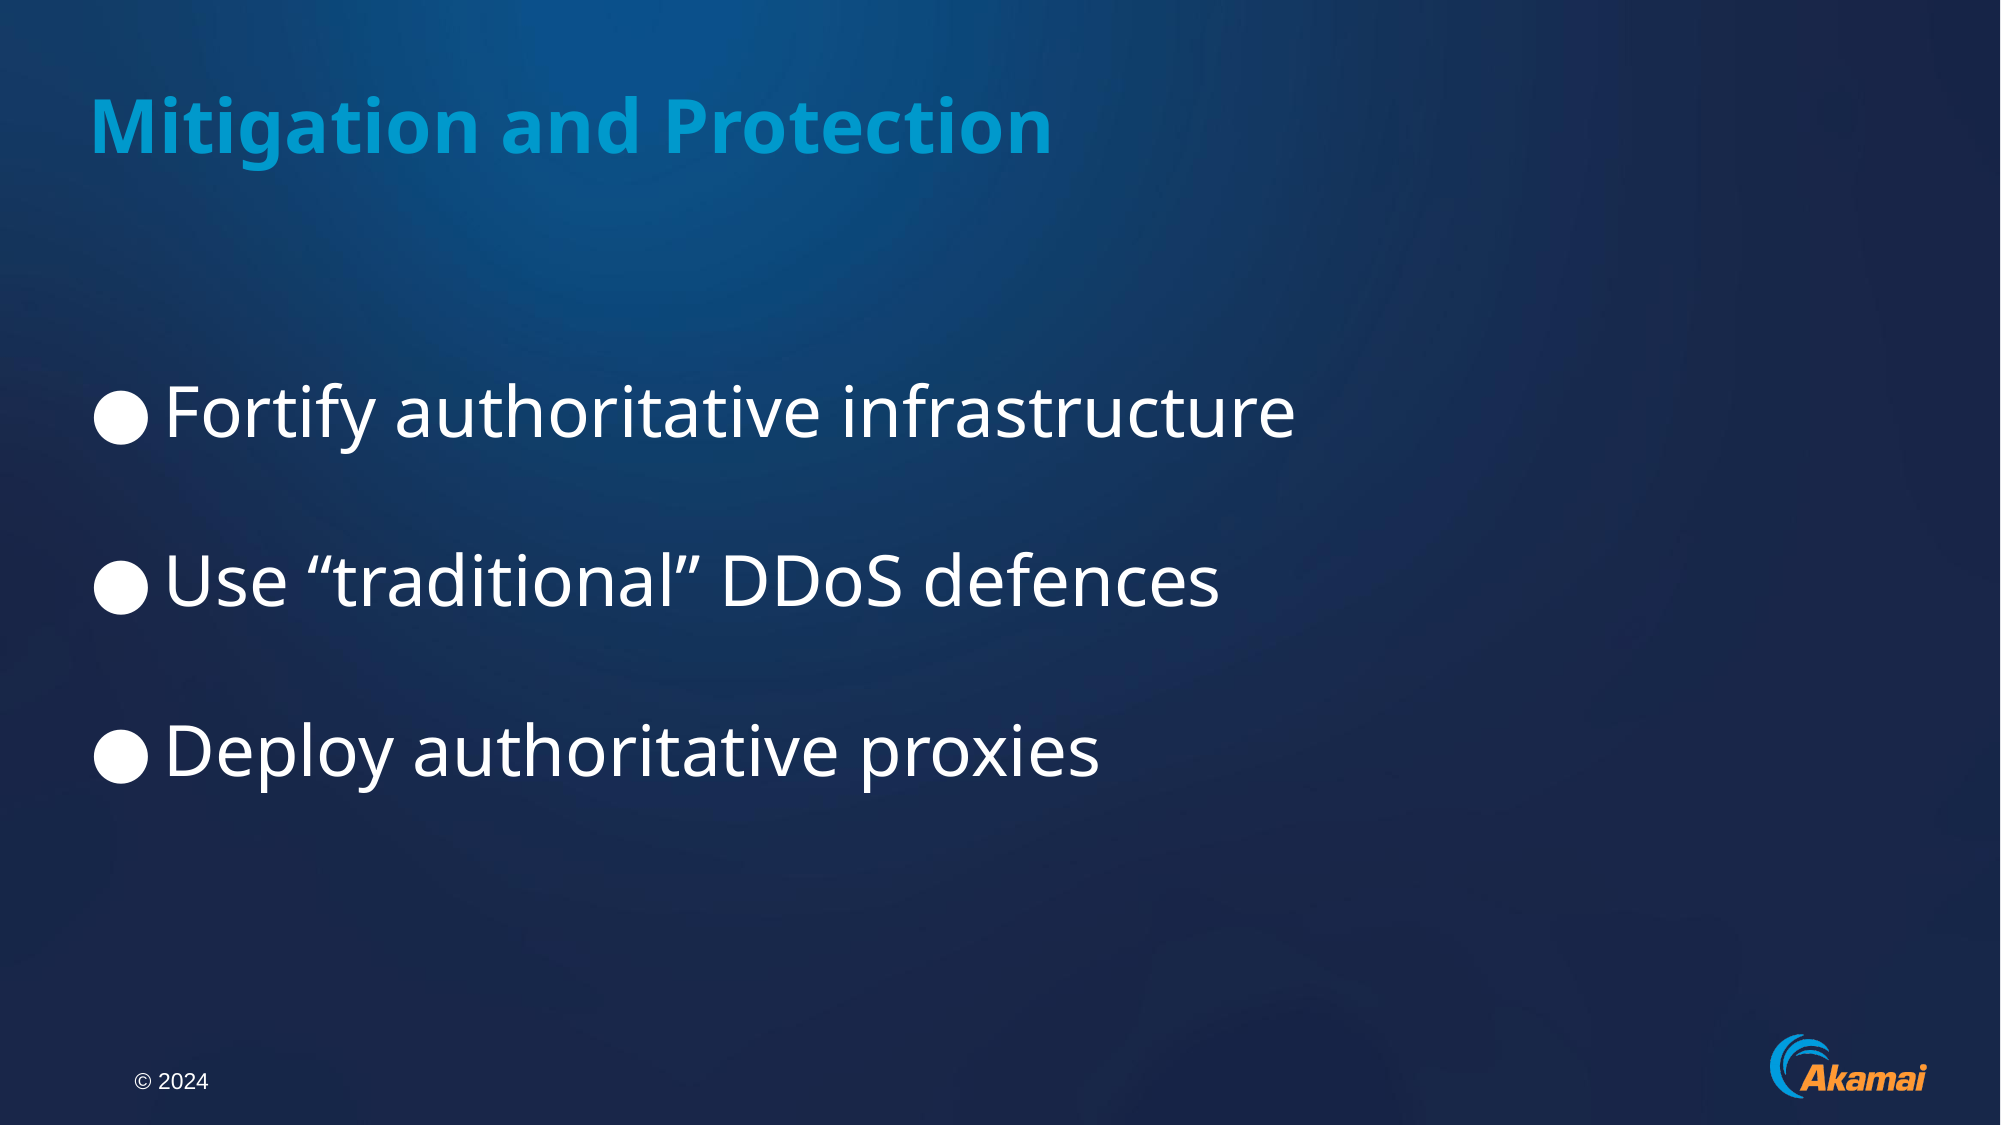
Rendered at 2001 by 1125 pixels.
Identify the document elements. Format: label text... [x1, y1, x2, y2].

title Mitigation and Protection [88, 88, 1288, 244]
picture [0, 0, 2001, 1125]
list Fortify authoritative infrastructure Use “traditional” DDoS defences Deploy authoritative proxies [88, 281, 1608, 1013]
